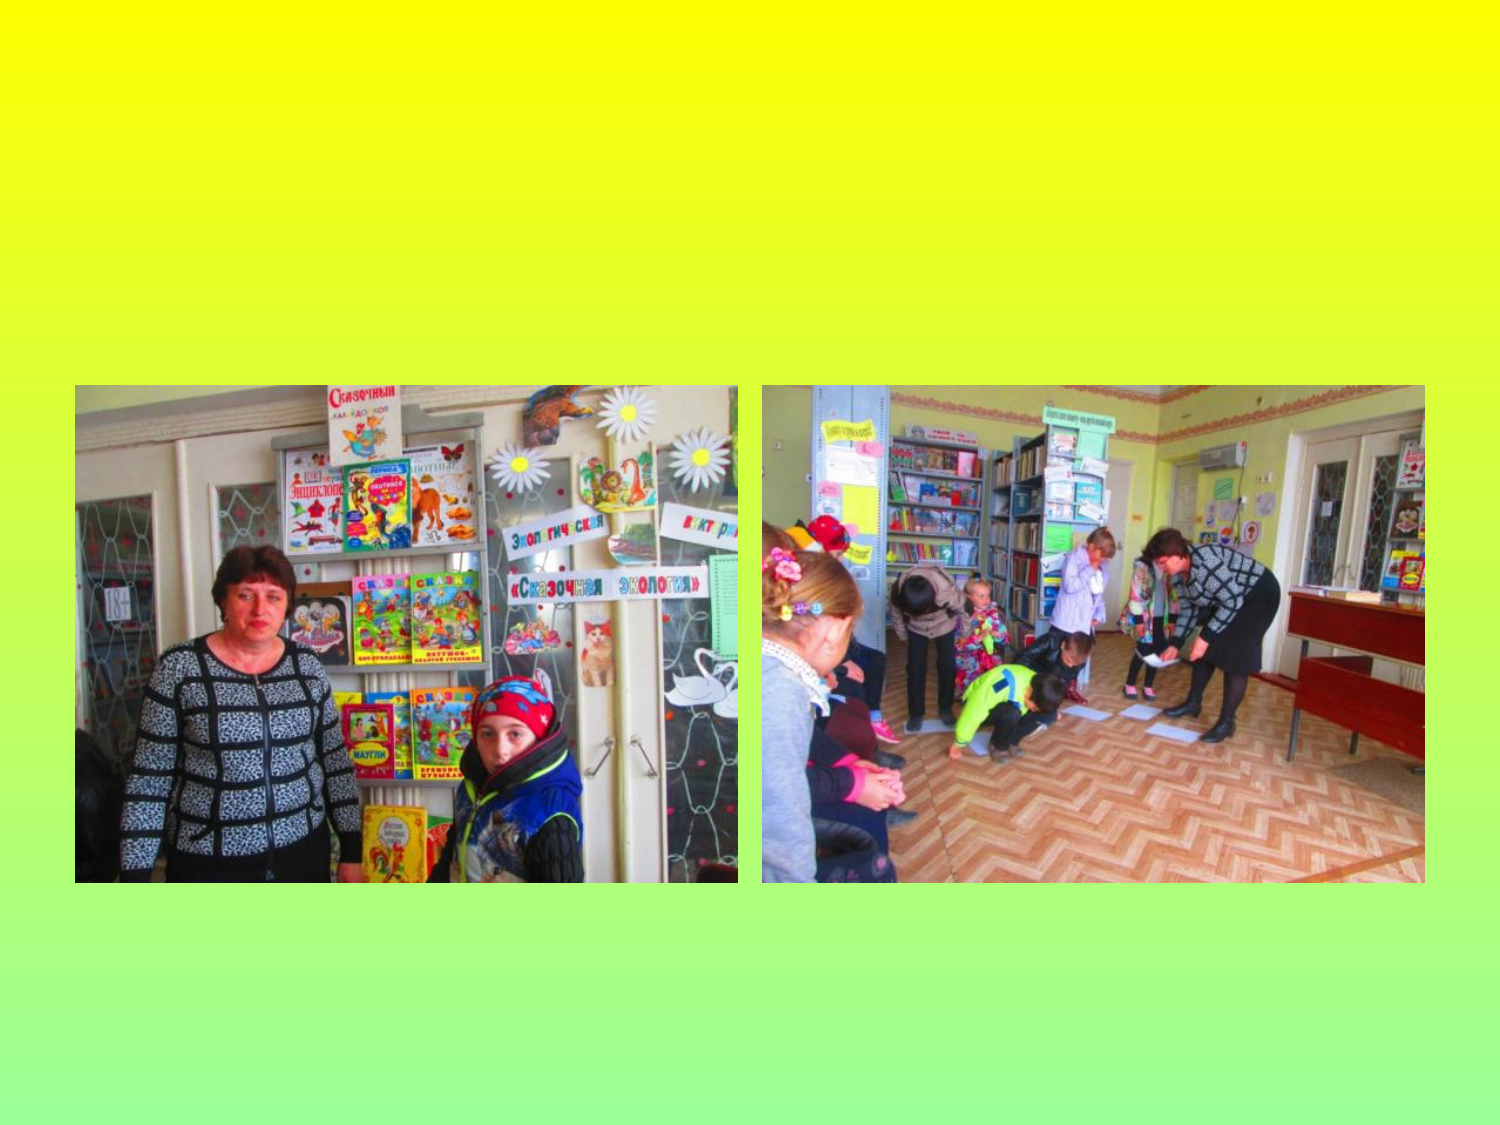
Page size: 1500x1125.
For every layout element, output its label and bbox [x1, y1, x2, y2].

list [74, 384, 738, 883]
list [762, 384, 1426, 883]
